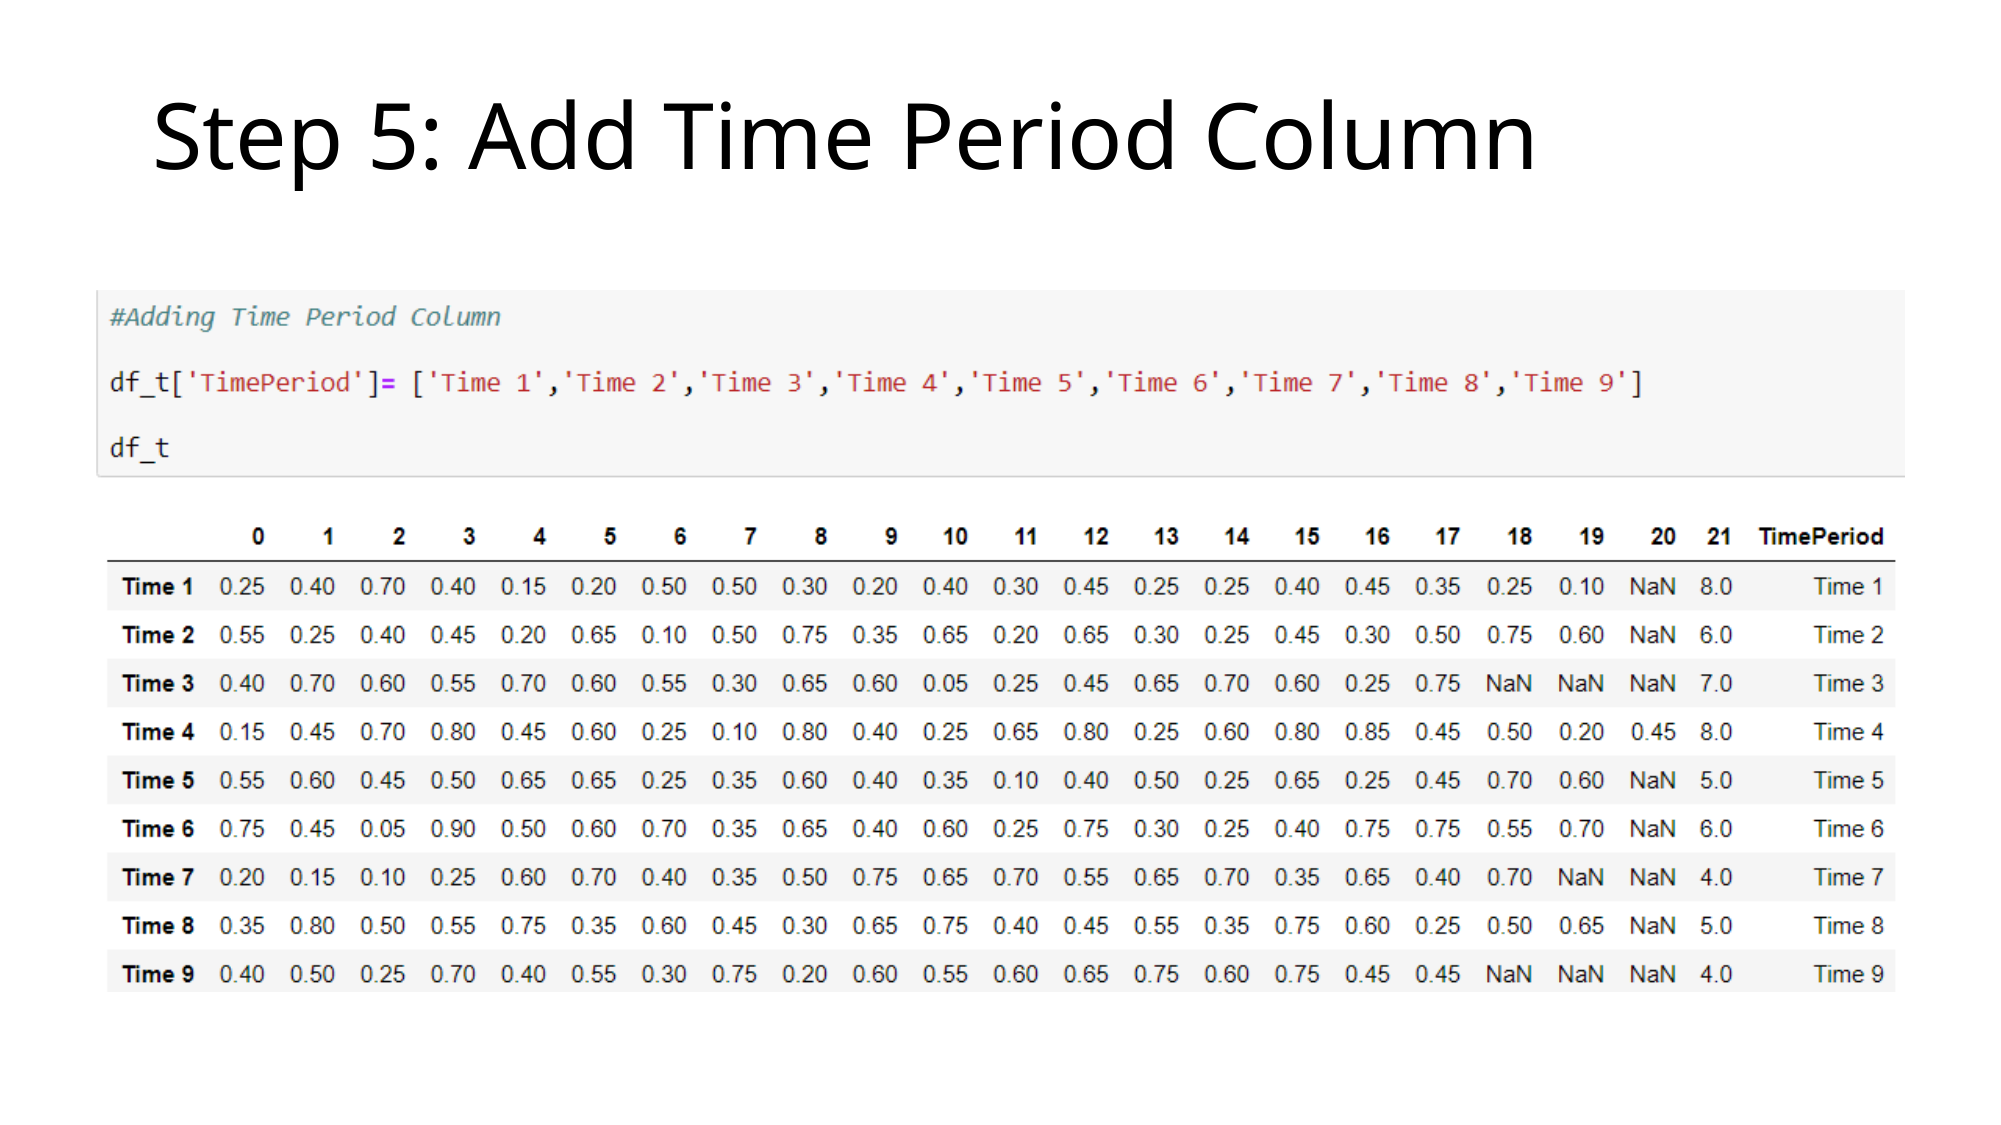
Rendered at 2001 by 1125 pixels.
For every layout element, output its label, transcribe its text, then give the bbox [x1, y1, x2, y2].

picture [95, 290, 1905, 992]
title Step 5: Add Time Period Column [137, 59, 1863, 220]
